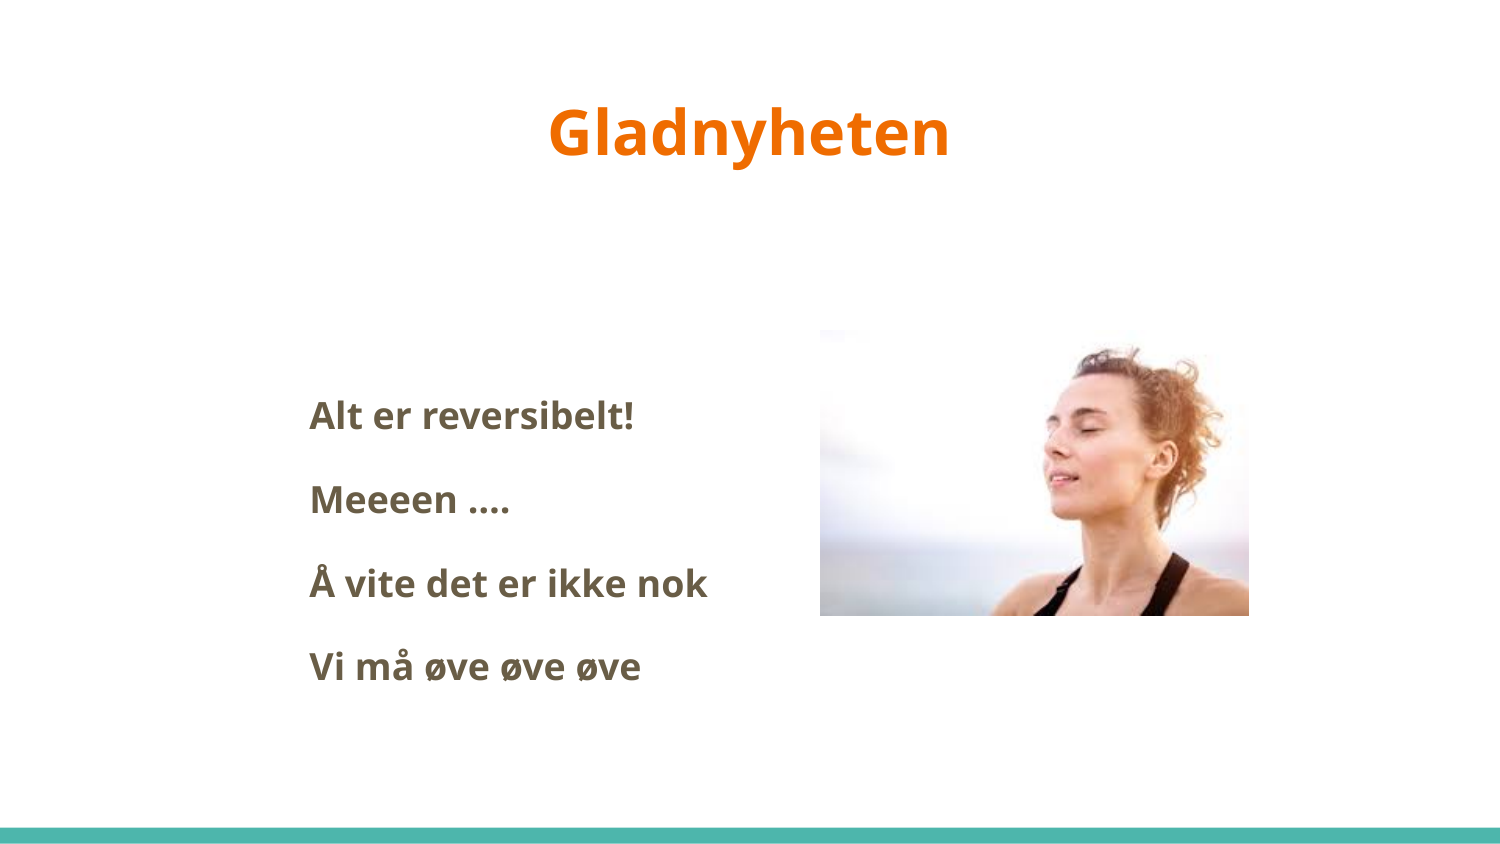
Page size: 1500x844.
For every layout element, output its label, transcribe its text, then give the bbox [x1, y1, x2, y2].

list Alt er reversibelt! Meeeen …. Å vite det er ikke nok Vi må øve øve øve [51, 207, 1449, 750]
title Gladnyheten [51, 72, 1449, 189]
picture [820, 330, 1249, 616]
